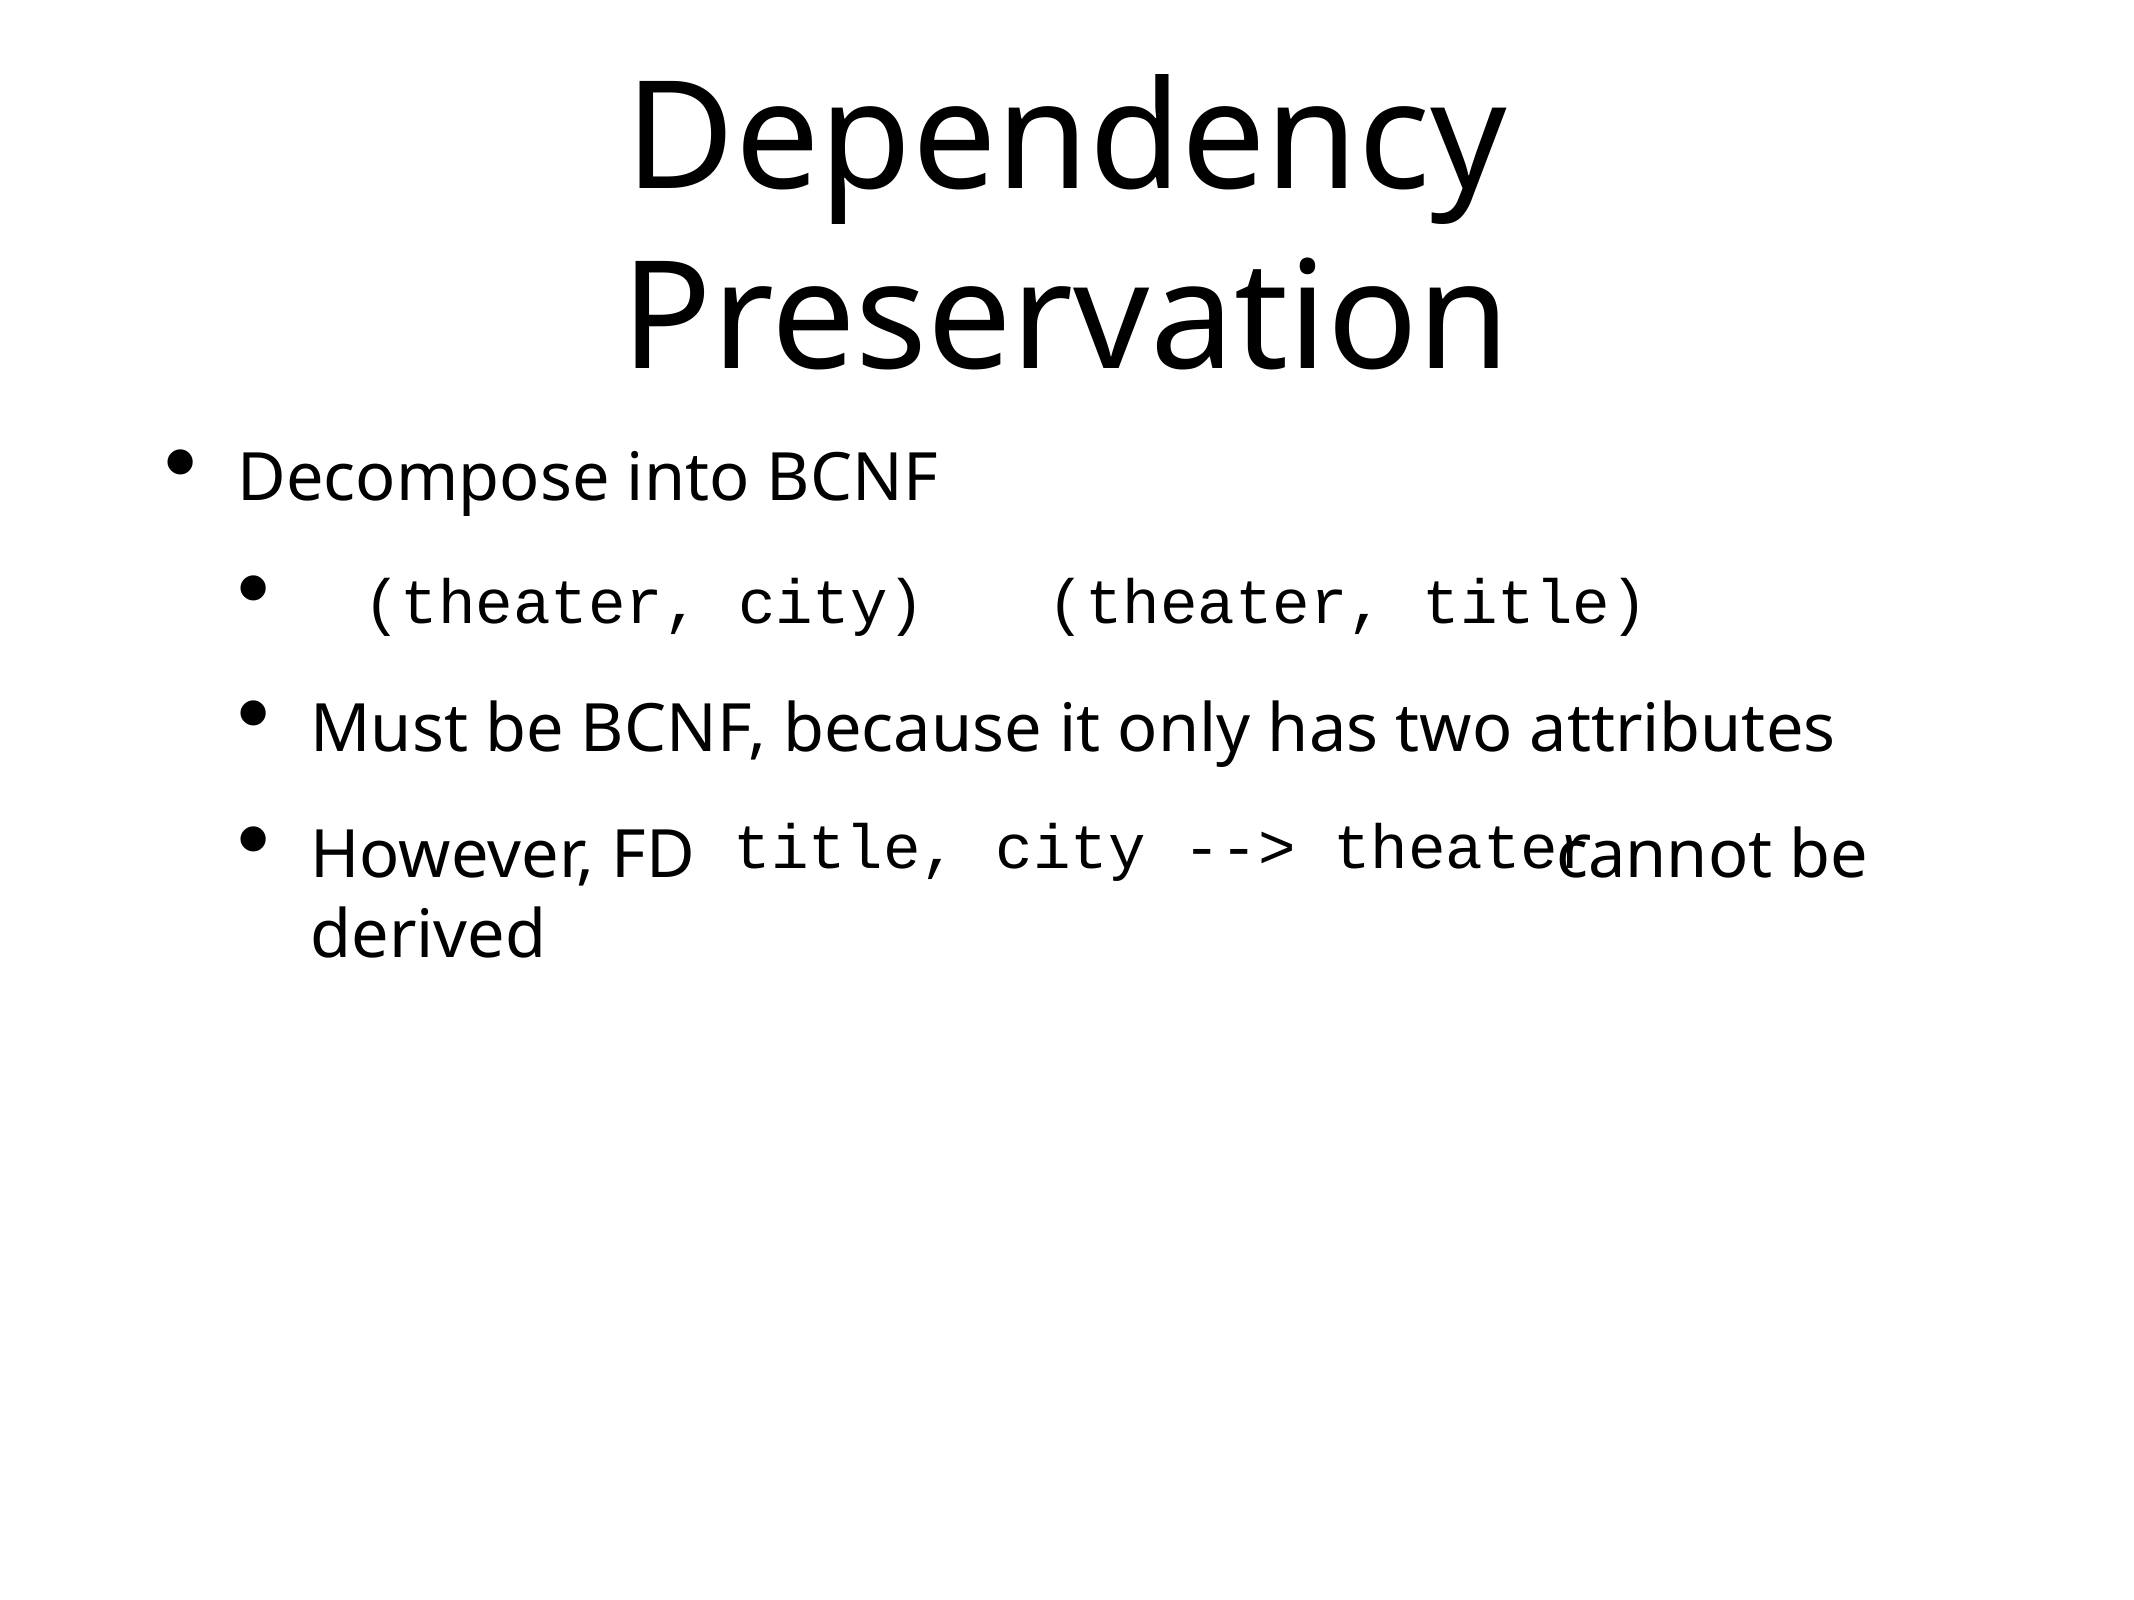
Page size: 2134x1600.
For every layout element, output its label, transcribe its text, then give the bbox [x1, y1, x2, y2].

title Dependency Preservation [155, 41, 1978, 397]
text_box (theater, title) [1039, 552, 1657, 645]
text_box (theater, city) [354, 552, 935, 645]
list Decompose into BCNF Must be BCNF, because it only has two attributes However, FD cannot be derived [155, 424, 1978, 1457]
text_box title, city --> theater [725, 797, 1605, 890]
